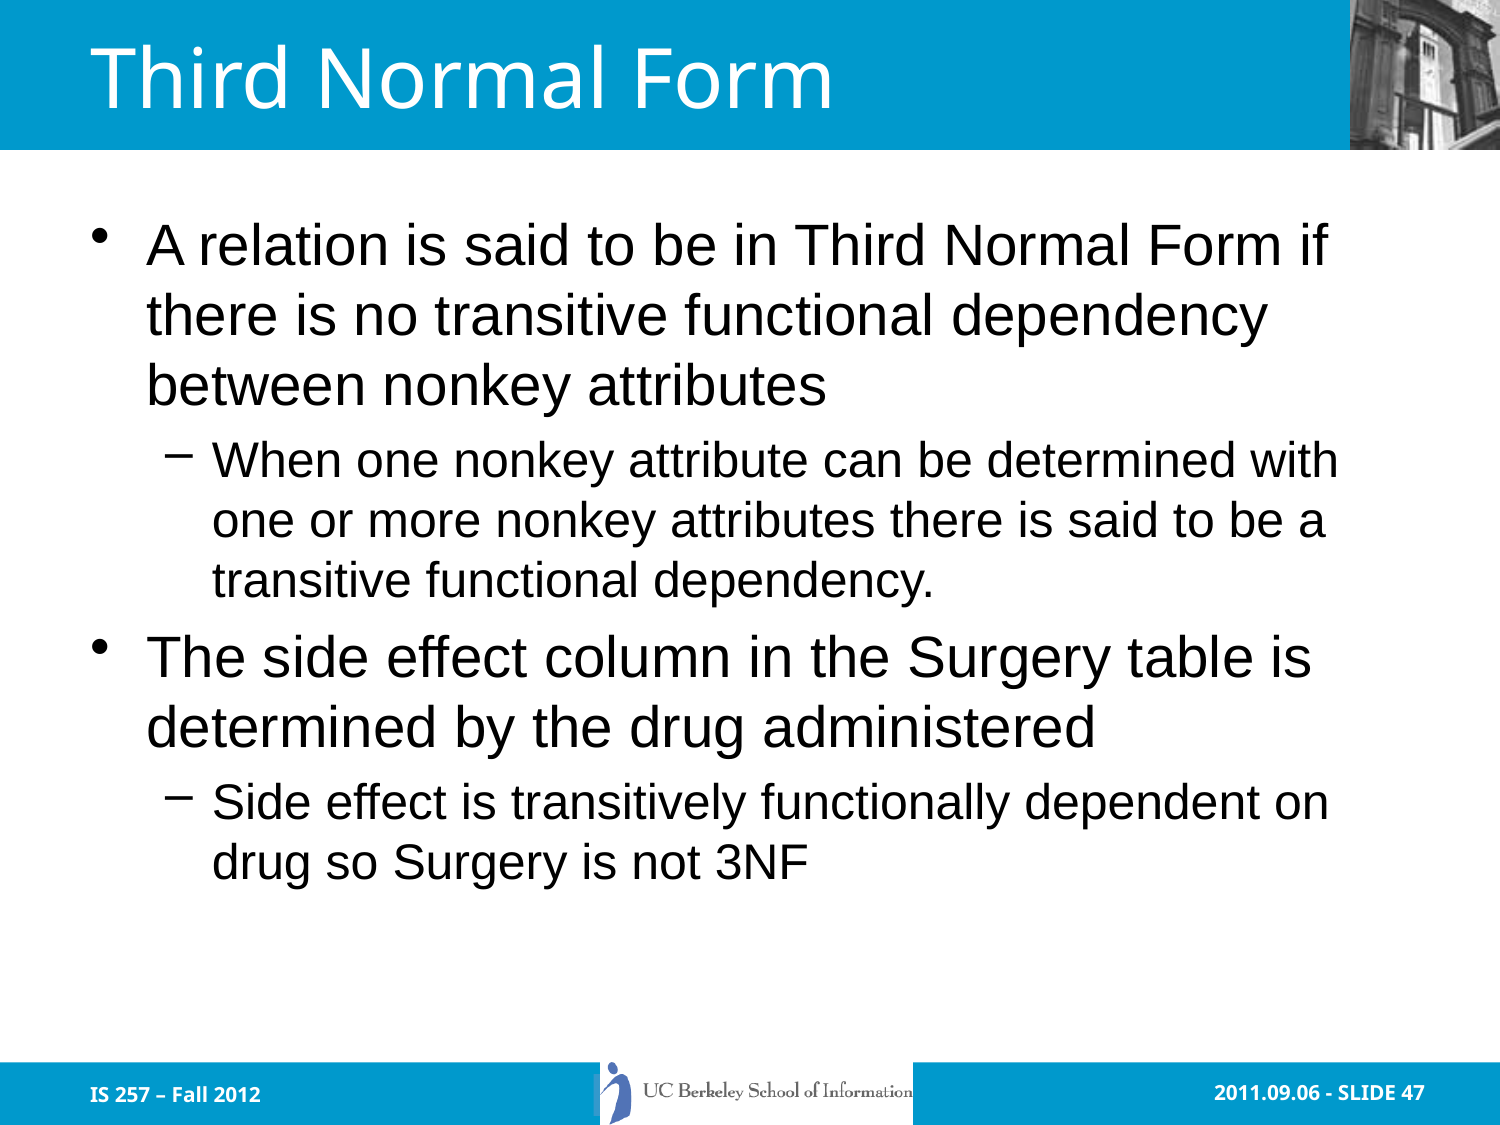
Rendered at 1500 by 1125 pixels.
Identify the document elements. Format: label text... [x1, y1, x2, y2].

list A relation is said to be in Third Normal Form if there is no transitive functional dependency between nonkey attributes When one nonkey attribute can be determined with one or more nonkey attributes there is said to be a transitive functional dependency. The side effect column in the Surgery table is determined by the drug administered Side effect is transitively functionally dependent on drug so Surgery is not 3NF [75, 200, 1425, 1013]
picture [1351, 0, 1500, 150]
slide_number IS 257 – Fall 2012 [75, 1062, 388, 1125]
title Third Normal Form [75, 0, 1350, 150]
picture [594, 1062, 912, 1125]
